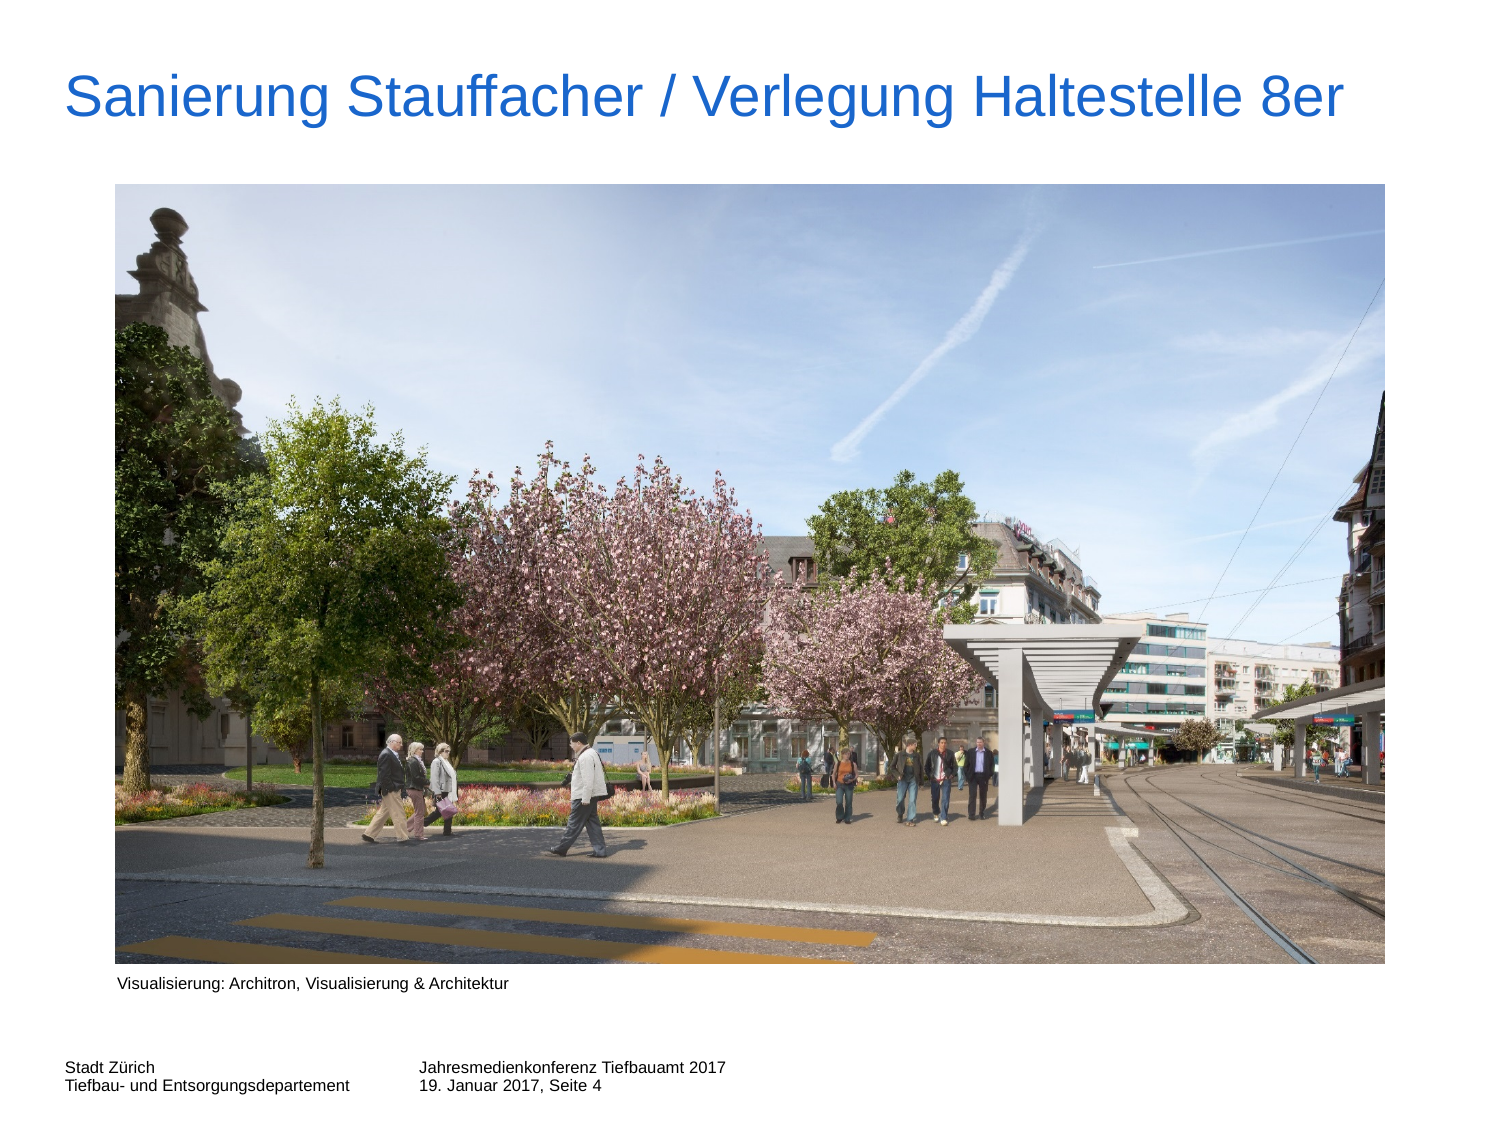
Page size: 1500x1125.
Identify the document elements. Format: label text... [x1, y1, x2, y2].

picture [114, 184, 1386, 965]
text_box Visualisierung: Architron, Visualisierung & Architektur [102, 965, 1083, 1000]
title Sanierung Stauffacher / Verlegung Haltestelle 8er [64, 66, 1436, 209]
